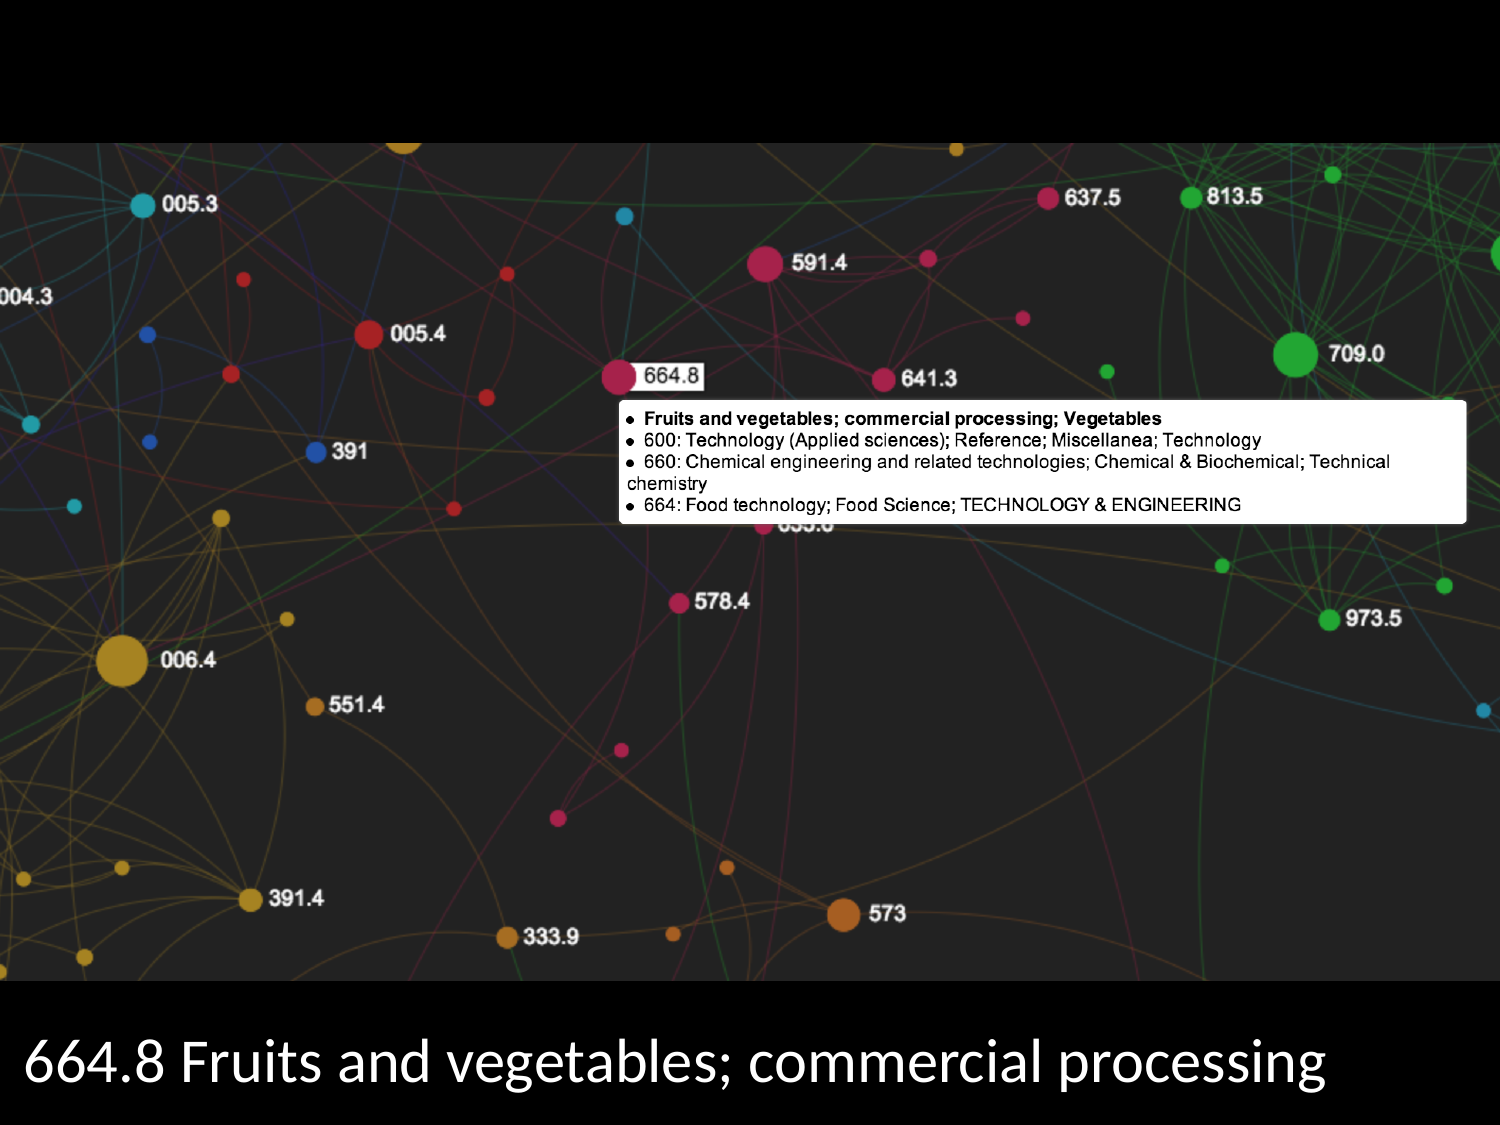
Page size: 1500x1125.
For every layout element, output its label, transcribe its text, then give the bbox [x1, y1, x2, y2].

picture [0, 143, 1500, 981]
text_box 664.8 Fruits and vegetables; commercial processing [8, 1012, 1344, 1102]
